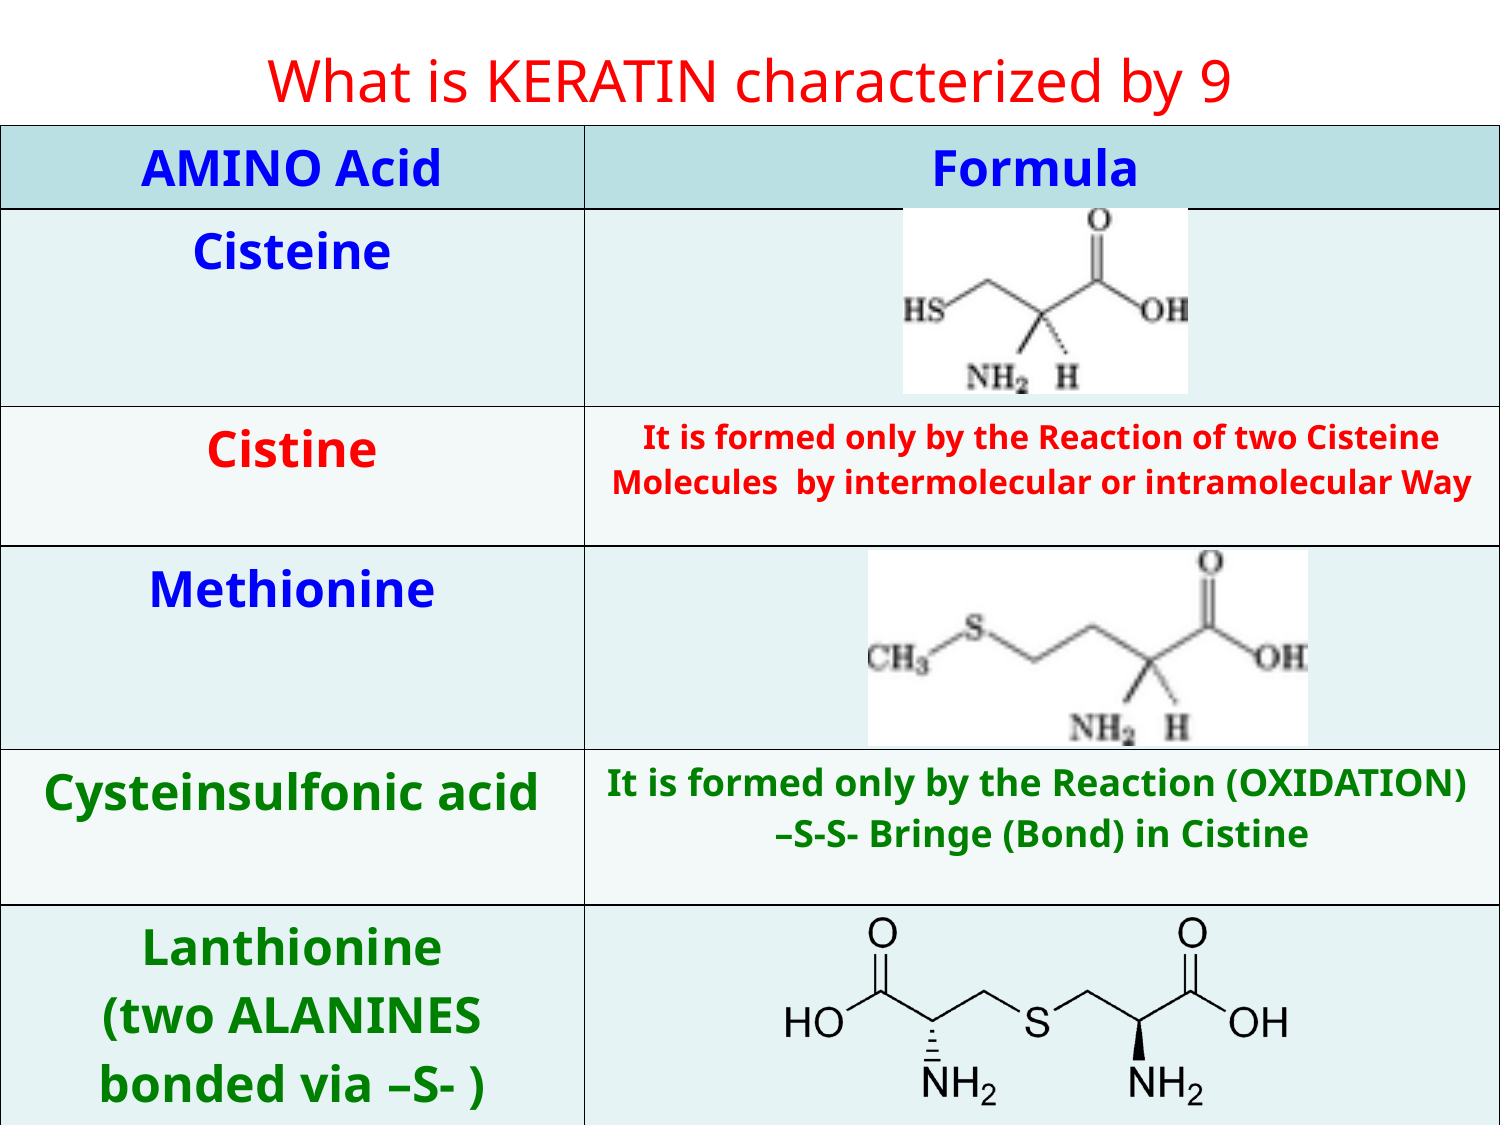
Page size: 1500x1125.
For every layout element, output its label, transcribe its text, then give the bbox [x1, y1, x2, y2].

title What is KERATIN characterized by 9 [74, 44, 1426, 114]
table_header AMINO Acid [1, 126, 584, 208]
table_cell Lanthionine (two ALANINES bonded via –S- ) [1, 906, 584, 1125]
table_cell [585, 547, 1499, 749]
picture [903, 207, 1188, 394]
table_cell Cisteine [1, 210, 584, 406]
picture [867, 550, 1308, 746]
table_cell Cistine [1, 407, 584, 545]
table_cell Cysteinsulfonic acid [1, 750, 584, 904]
table_cell It is formed only by the Reaction of two Cisteine Molecules by intermolecular or intramolecular Way [585, 407, 1499, 545]
picture [785, 916, 1287, 1107]
table_cell It is formed only by the Reaction (OXIDATION) –S-S- Bringe (Bond) in Cistine [585, 750, 1499, 904]
table_header Formula [585, 126, 1499, 208]
table_cell [585, 210, 1499, 406]
table_cell Methionine [1, 547, 584, 749]
table_cell [585, 906, 1499, 1125]
